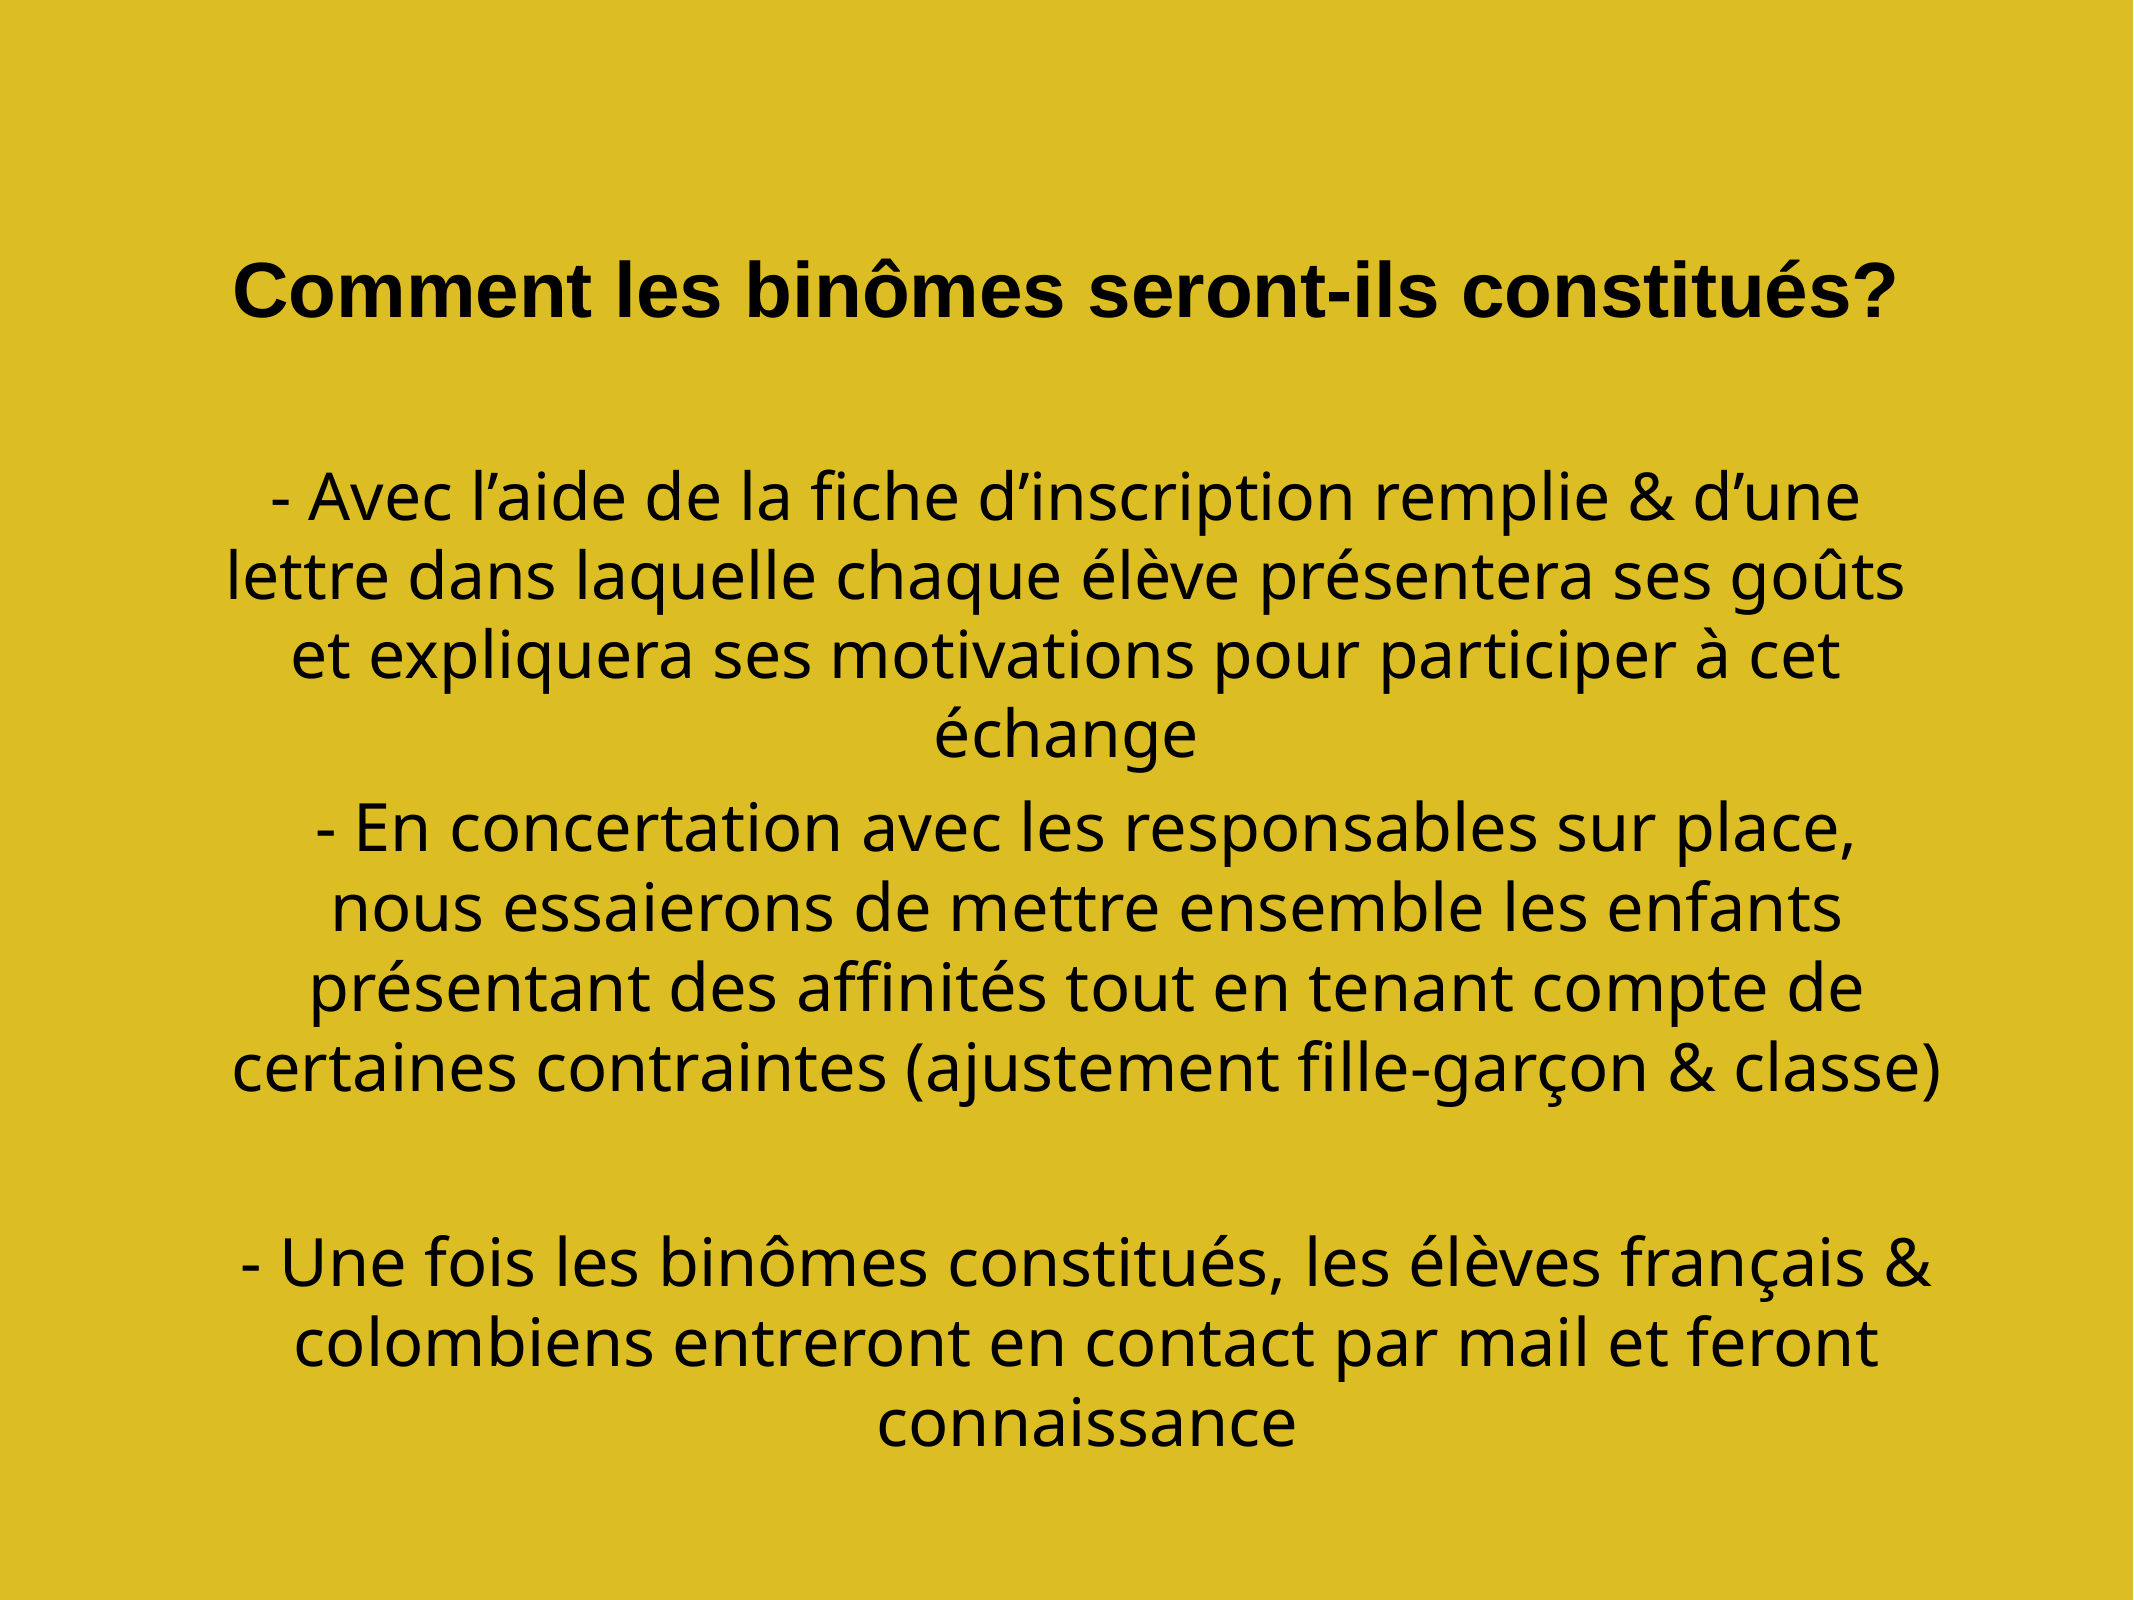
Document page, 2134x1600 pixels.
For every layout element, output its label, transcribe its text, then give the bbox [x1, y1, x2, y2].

text_box - Une fois les binômes constitués, les élèves français & colombiens entreront en contact par mail et feront connaissance [229, 1139, 1946, 1477]
title Comment les binômes seront-ils constitués? [207, 165, 1926, 334]
text_box - En concertation avec les responsables sur place, nous essaierons de mettre ensemble les enfants présentant des affinités tout en tenant compte de certaines contraintes (ajustement fille-garçon & classe) [229, 784, 1946, 1139]
list - Avec l’aide de la fiche d’inscription remplie & d’une lettre dans laquelle chaque élève présentera ses goûts et expliquera ses motivations pour participer à cet échange [207, 453, 1926, 875]
